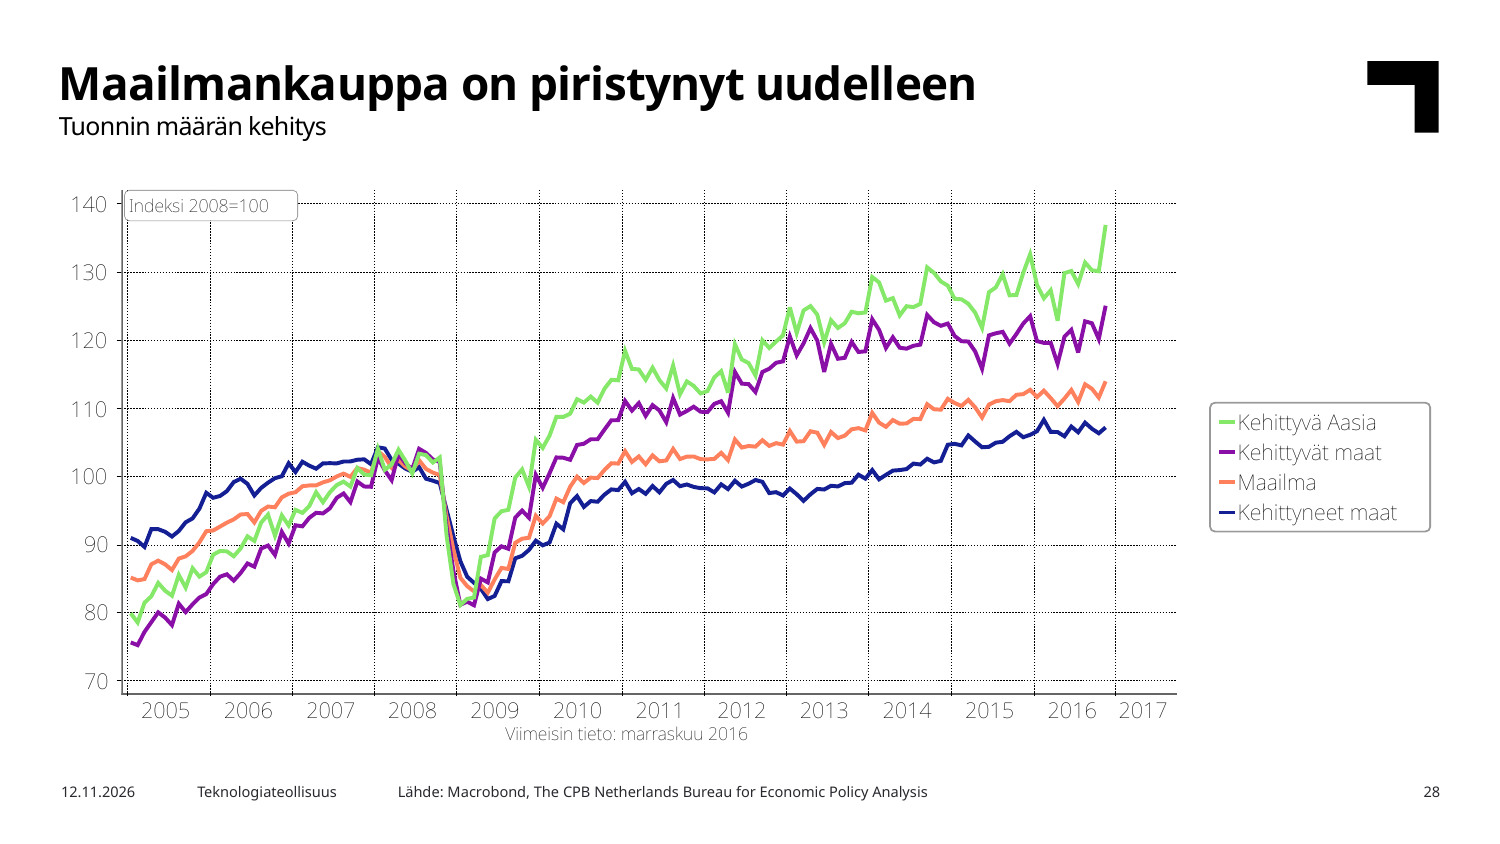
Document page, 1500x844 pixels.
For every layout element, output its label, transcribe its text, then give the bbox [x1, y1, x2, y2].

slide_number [46, 775, 182, 803]
list Maailmankauppa on piristynyt uudelleen Tuonnin määrän kehitys [41, 46, 1353, 153]
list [62, 181, 1440, 758]
list Lähde: Macrobond, The CPB Netherlands Bureau for Economic Policy Analysis [382, 775, 1144, 803]
slide_number 28 [1313, 775, 1456, 803]
footer Teknologiateollisuus [182, 775, 382, 803]
